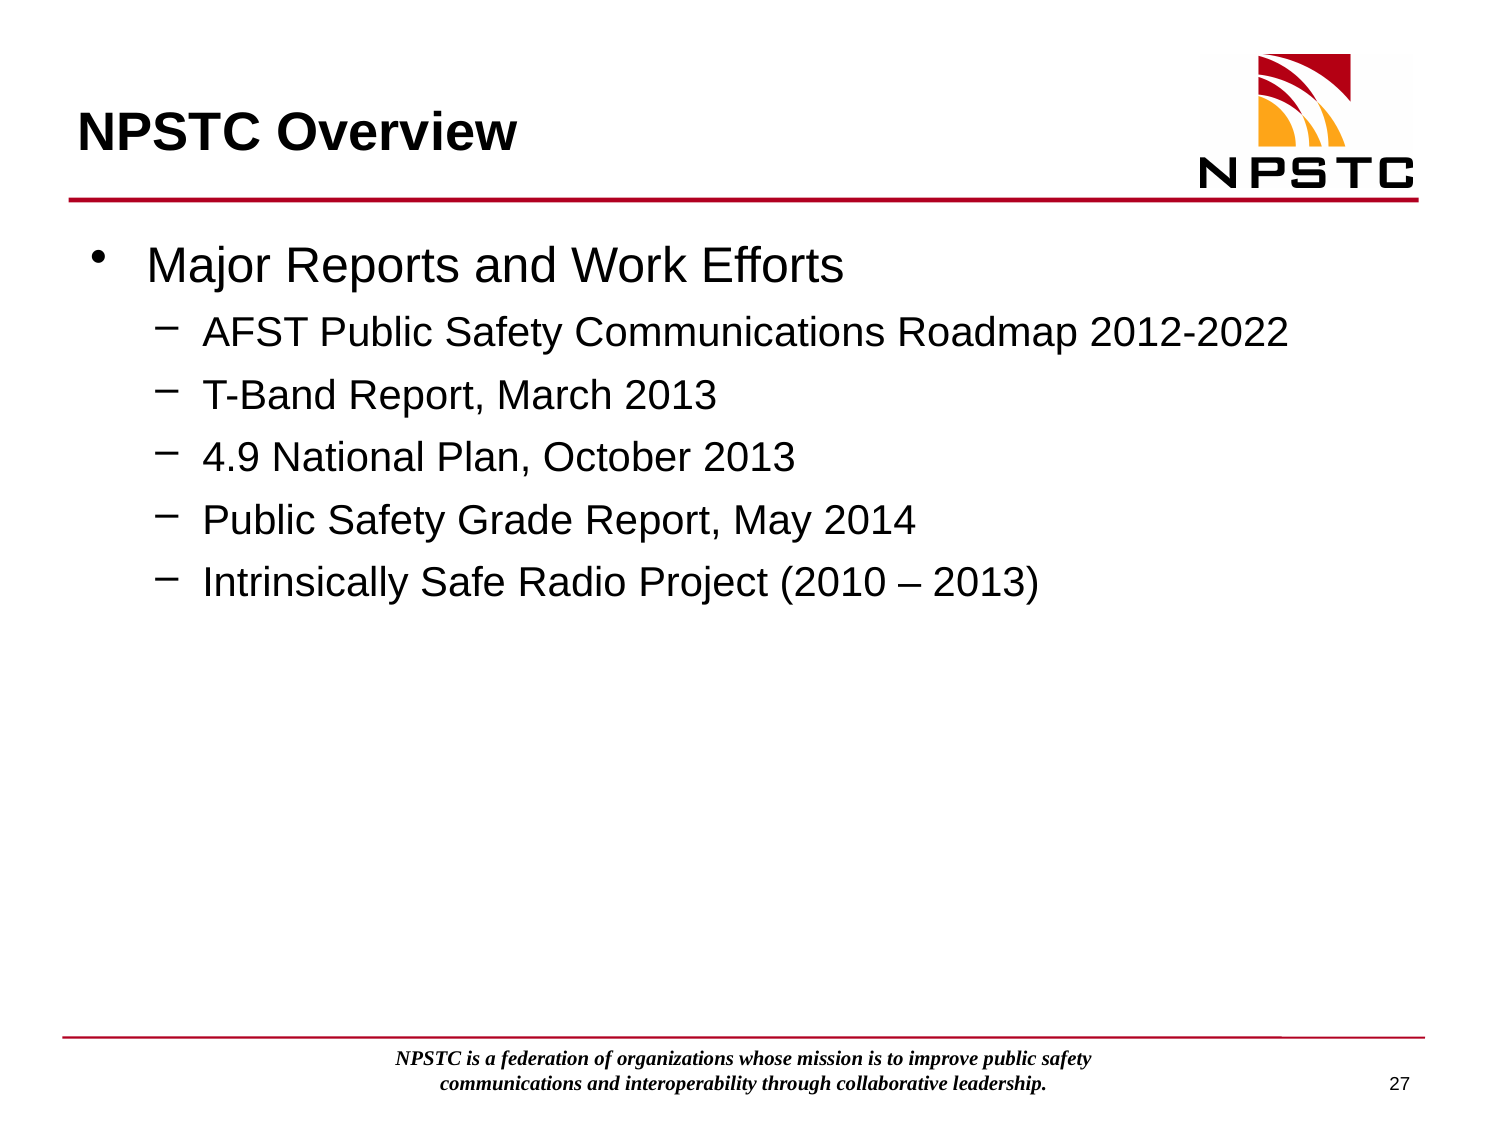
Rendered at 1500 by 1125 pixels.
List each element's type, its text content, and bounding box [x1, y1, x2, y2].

picture [1200, 54, 1413, 188]
list Major Reports and Work Efforts AFST Public Safety Communications Roadmap 2012-2022 T-Band Report, March 2013 4.9 National Plan, October 2013 Public Safety Grade Report, May 2014 Intrinsically Safe Radio Project (2010 – 2013) [75, 224, 1413, 1013]
title NPSTC Overview [62, 57, 1175, 200]
